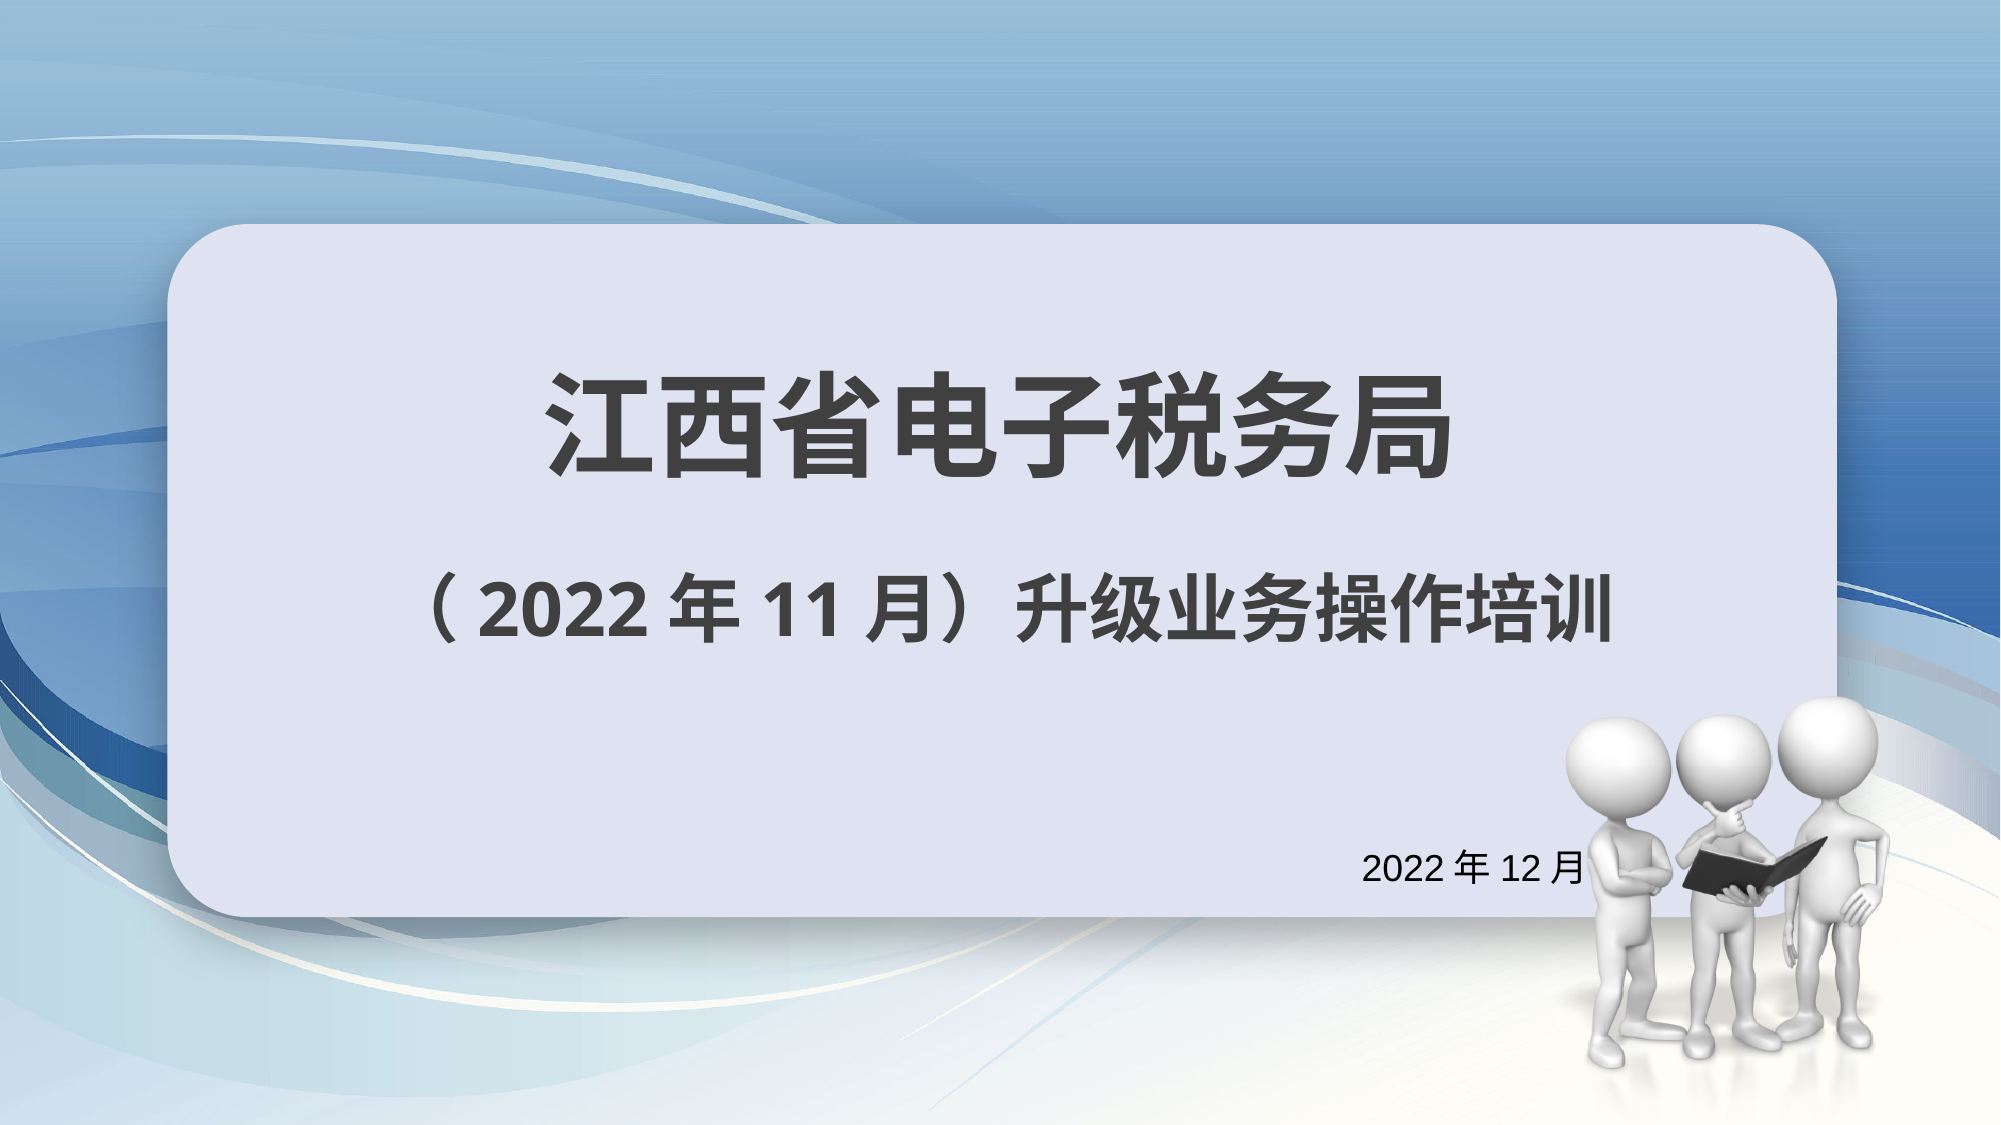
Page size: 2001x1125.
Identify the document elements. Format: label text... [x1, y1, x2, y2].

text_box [1359, 677, 1922, 1125]
text_box [166, 223, 1839, 919]
text_box 江西省电子税务局 （2022年11月）升级业务操作培训 [267, 347, 1732, 658]
picture [0, 0, 2001, 1125]
